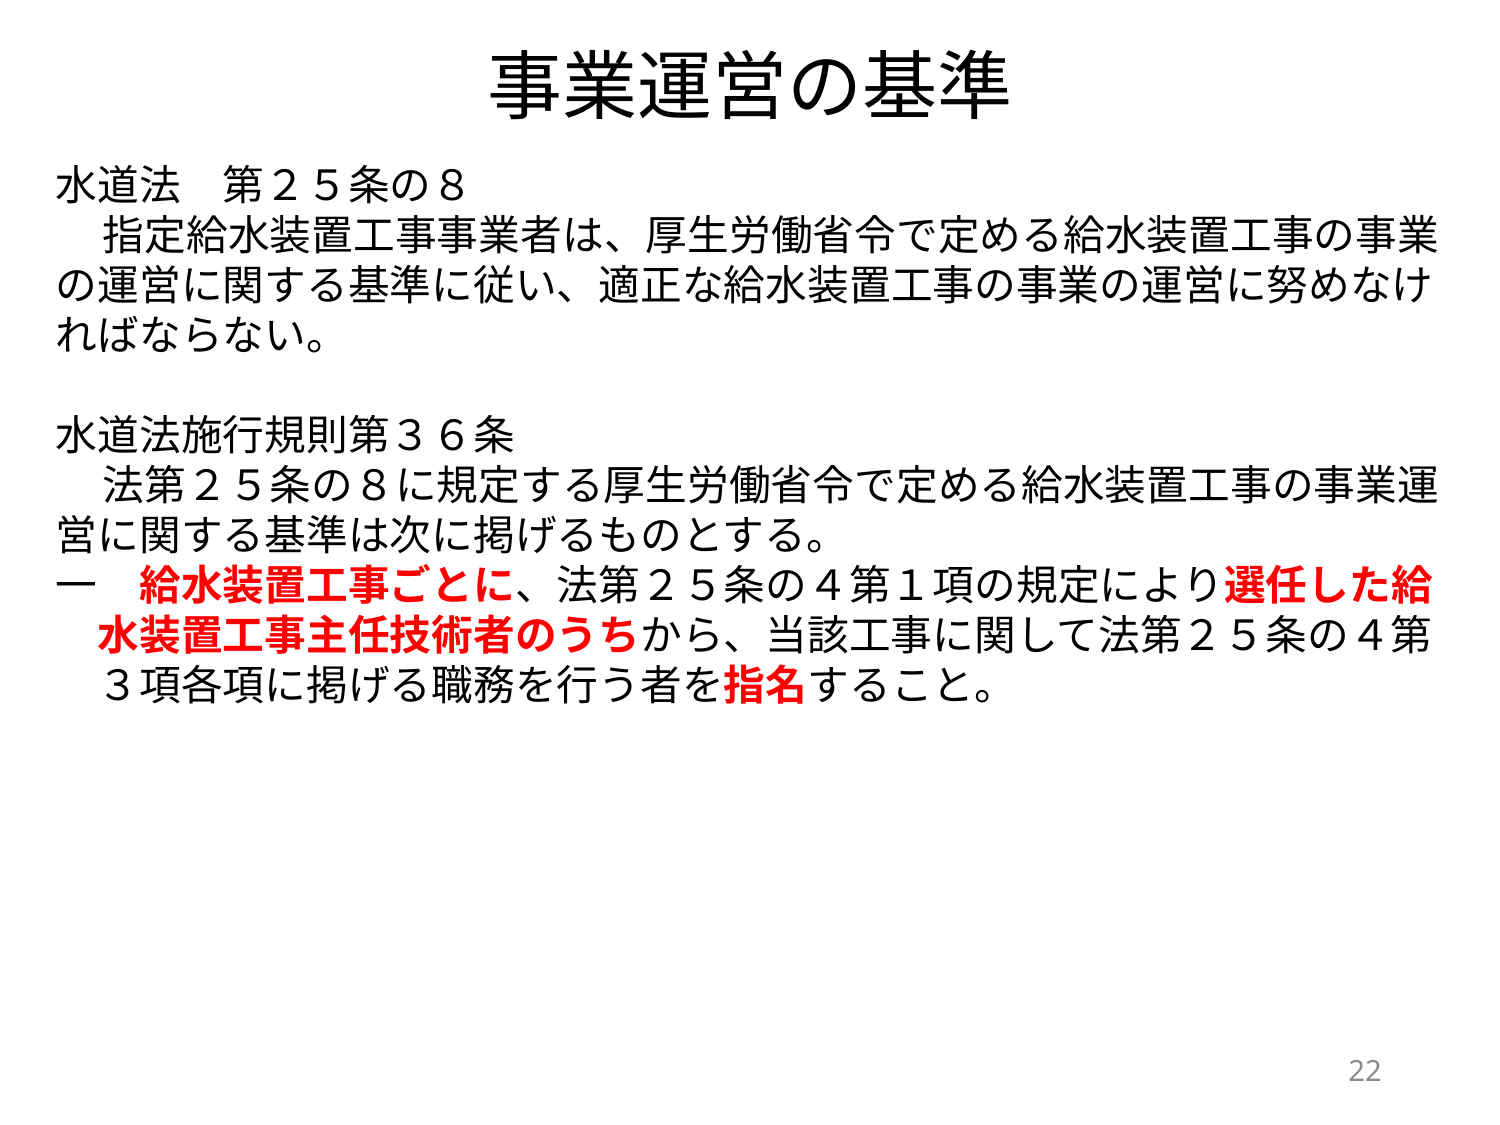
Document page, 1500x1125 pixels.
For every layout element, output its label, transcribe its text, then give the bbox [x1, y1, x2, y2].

text_box 事業運営の基準 [41, 30, 1459, 136]
text_box 水道法 第２５条の８ 指定給水装置工事事業者は、厚生労働省令で定める給水装置工事の事業の運営に関する基準に従い、適正な給水装置工事の事業の運営に努めなければならない。 水道法施行規則第３６条 法第２５条の８に規定する厚生労働省令で定める給水装置工事の事業運営に関する基準は次に掲げるものとする。 一 給水装置工事ごとに、法第２５条の４第１項の規定により選任した給 水装置工事主任技術者のうちから、当該工事に関して法第２５条の４第 ３項各項に掲げる職務を行う者を指名すること。 [41, 151, 1459, 717]
slide_number 21 [1059, 1042, 1397, 1103]
